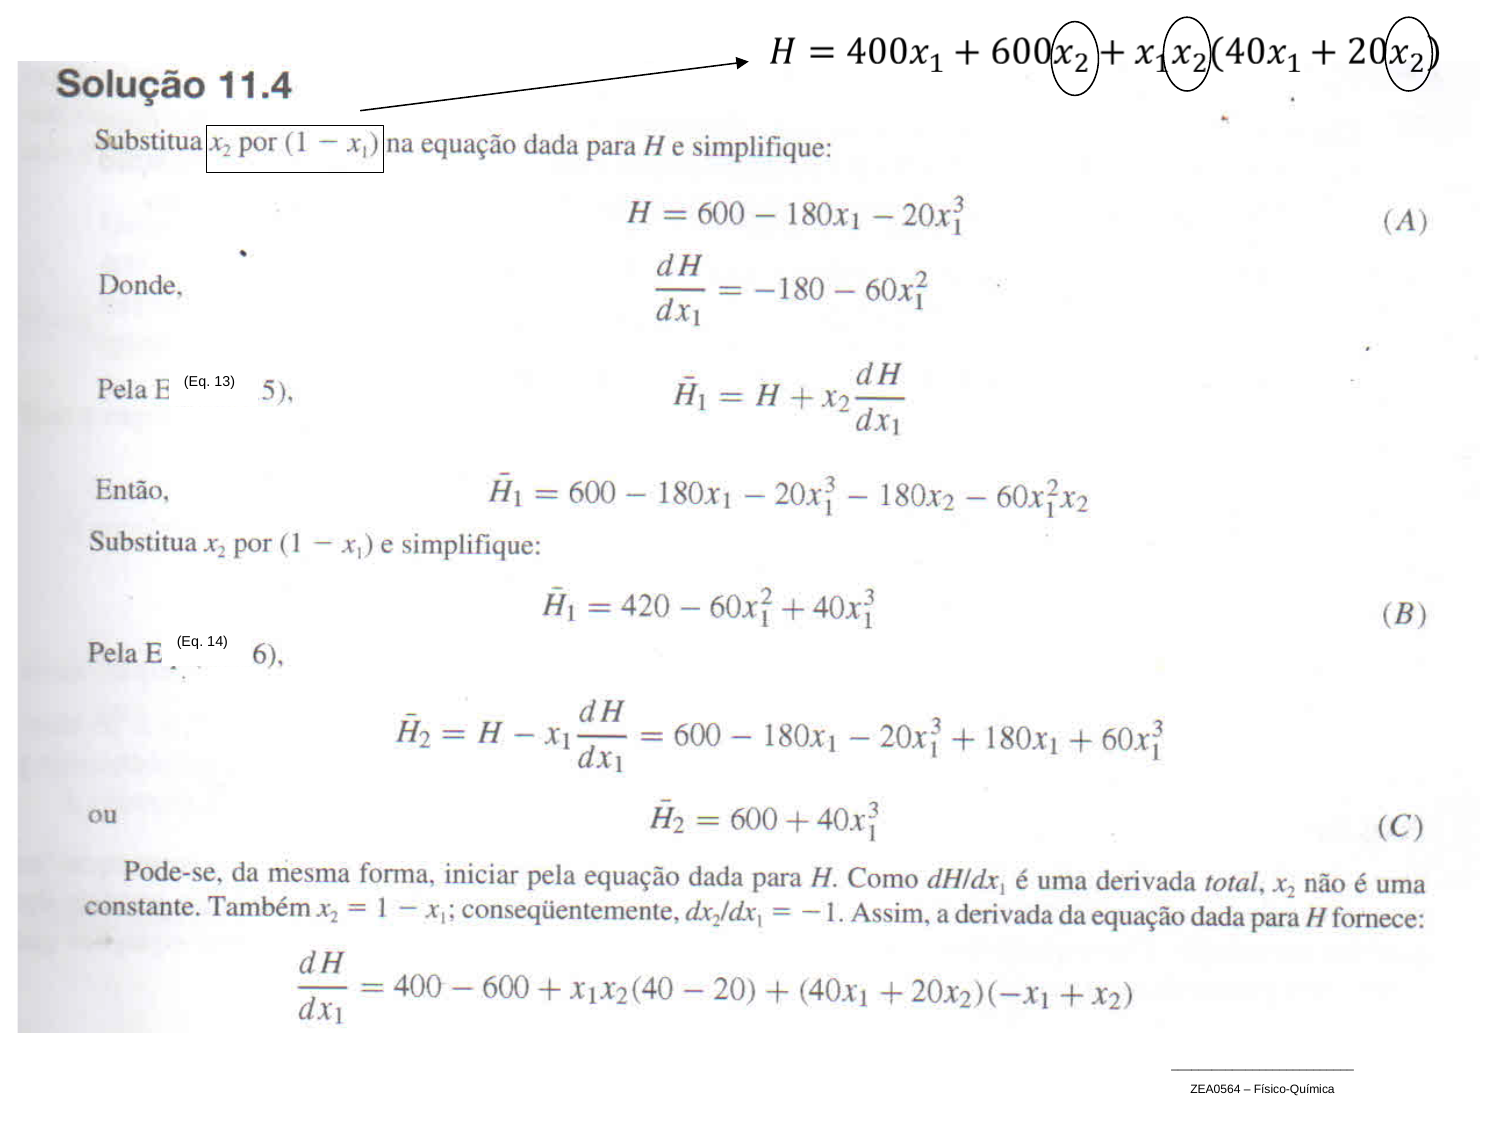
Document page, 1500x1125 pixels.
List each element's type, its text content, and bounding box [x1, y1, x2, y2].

picture [17, 18, 1481, 1033]
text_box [359, 61, 749, 111]
footer ___________________________ ZEA0564 – Físico-Química [1024, 1046, 1500, 1125]
